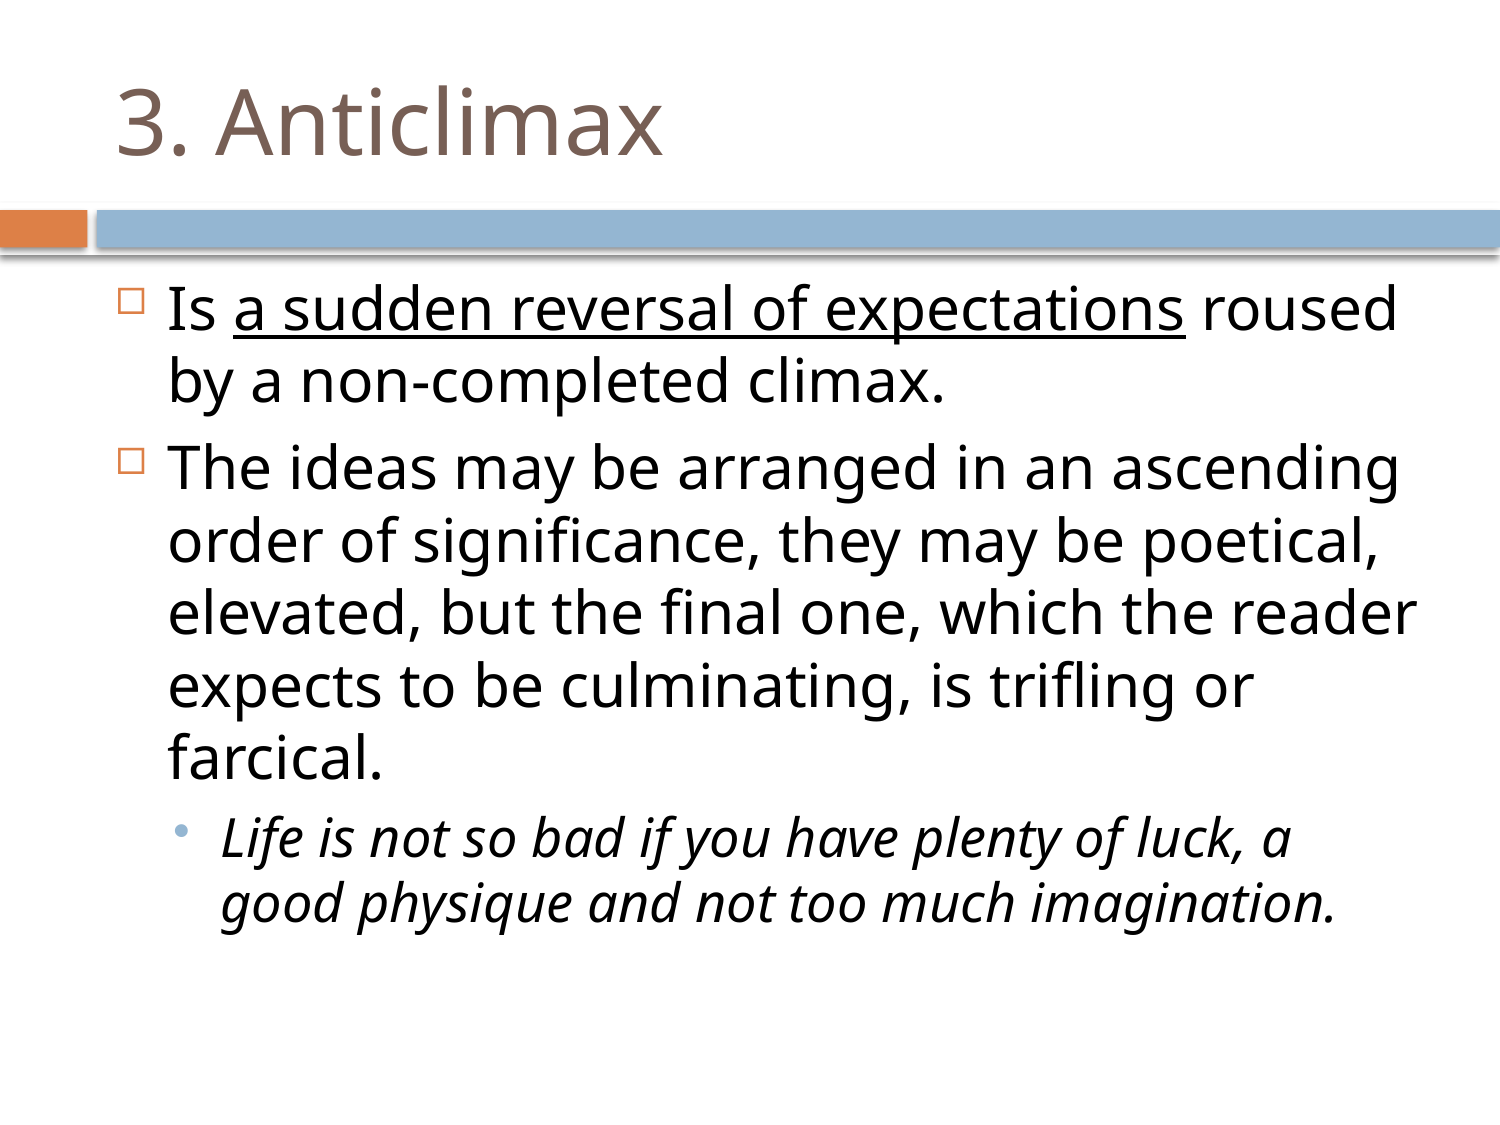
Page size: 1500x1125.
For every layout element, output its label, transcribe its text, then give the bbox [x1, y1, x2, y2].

title 3. Anticlimax [100, 37, 1438, 200]
list Is a sudden reversal of expectations roused by a non-completed climax. The ideas may be arranged in an ascending order of significance, they may be poetical, elevated, but the final one, which the reader expects to be culminating, is trifling or farcical. Life is not so bad if you have plenty of luck, a good physique and not too much imagination. [100, 262, 1438, 1000]
